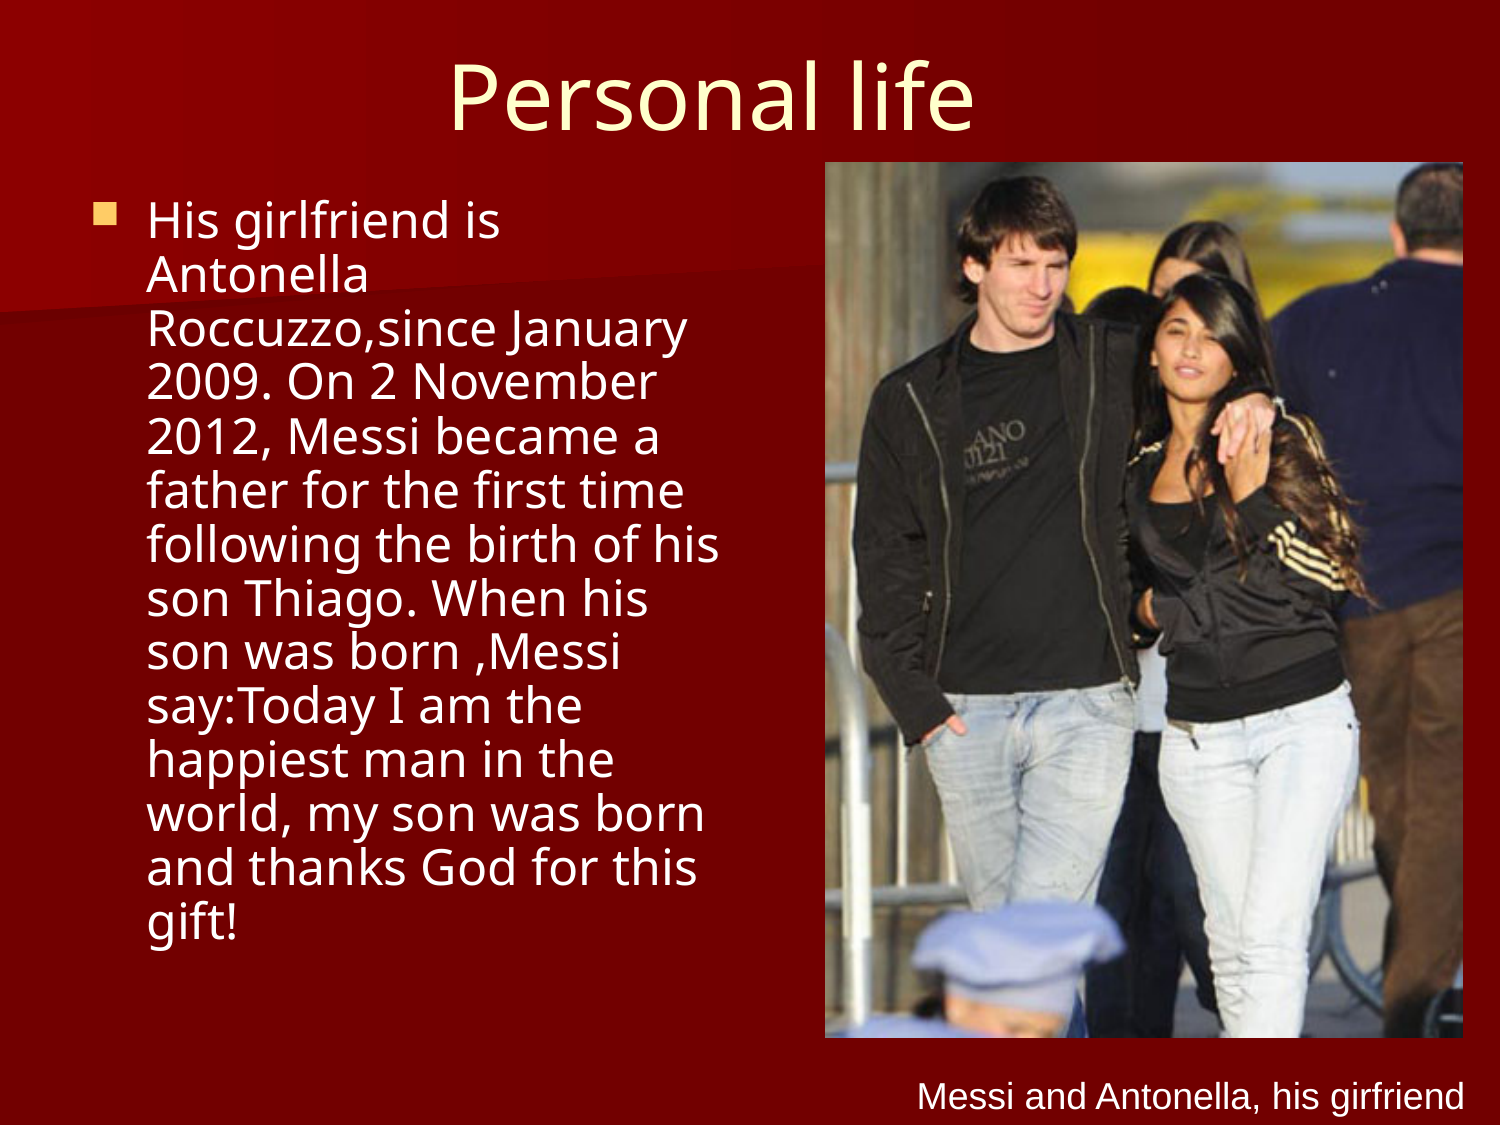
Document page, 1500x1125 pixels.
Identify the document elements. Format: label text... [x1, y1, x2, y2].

list His girlfriend is Antonella Roccuzzo,since January 2009. On 2 November 2012, Messi became a father for the first time following the birth of his son Thiago. When his son was born ,Messi say:Today I am the happiest man in the world, my son was born and thanks God for this gift! [74, 187, 738, 931]
text_box Messi and Antonella, his girfriend [901, 1064, 1481, 1125]
title Personal life [37, 0, 1388, 188]
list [824, 162, 1464, 1038]
